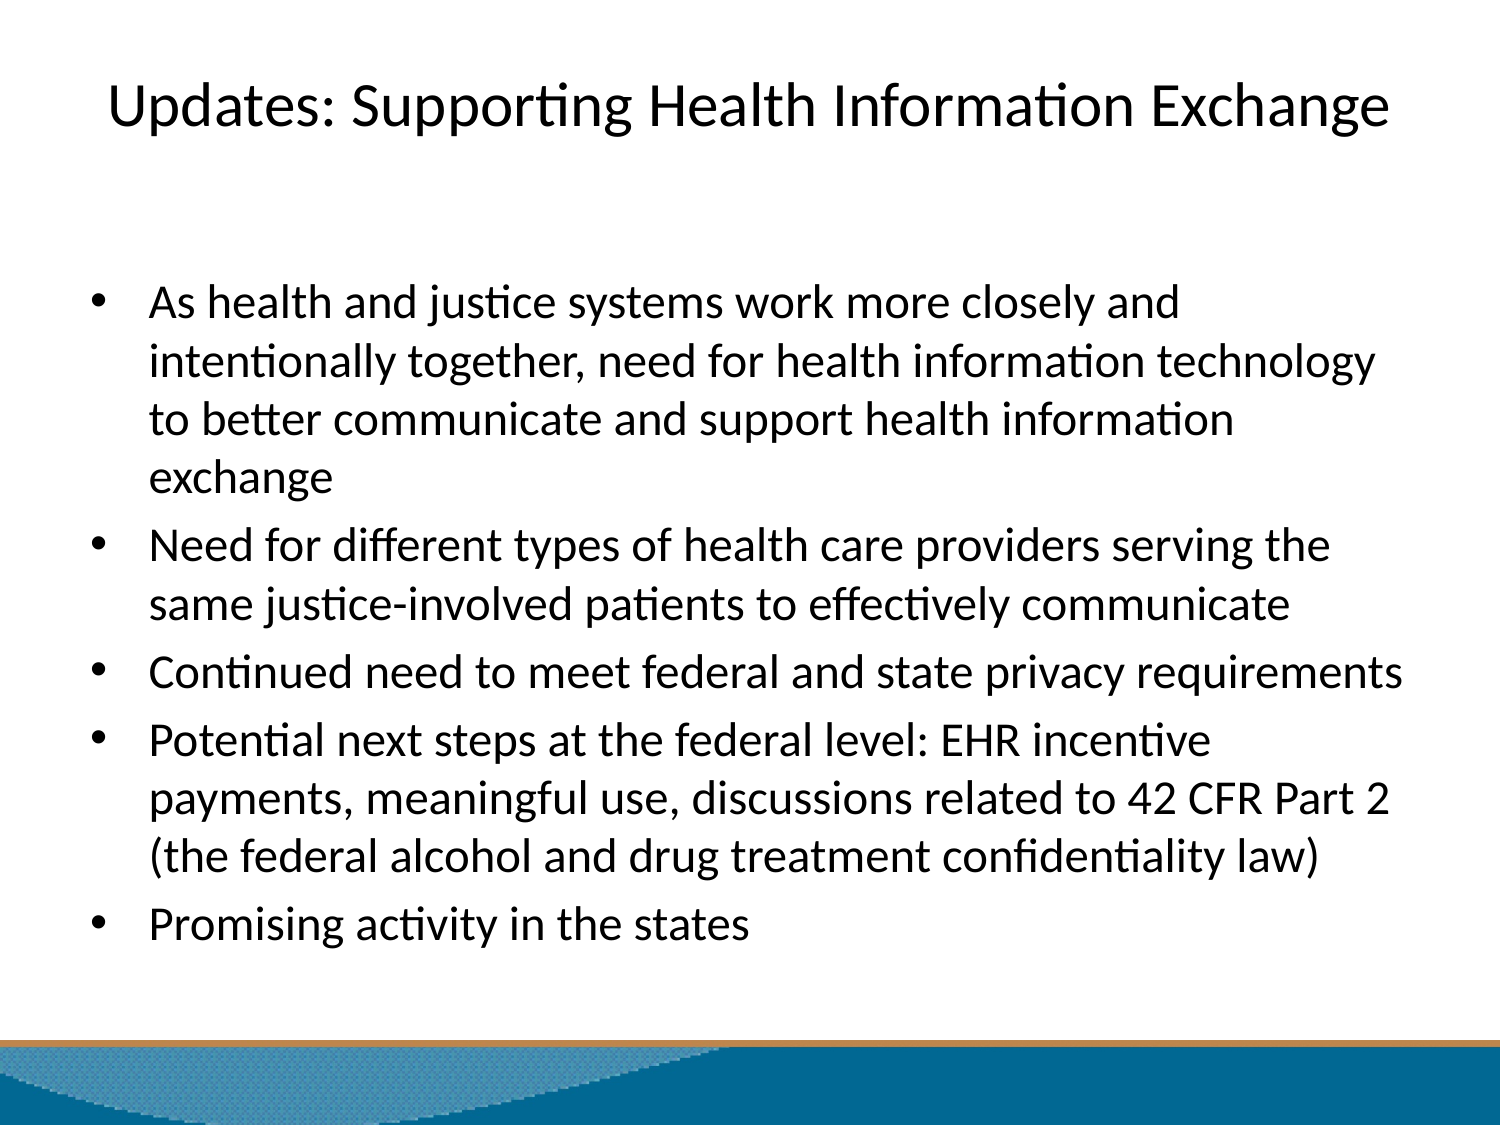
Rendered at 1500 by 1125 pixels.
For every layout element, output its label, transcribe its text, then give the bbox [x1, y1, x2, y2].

list As health and justice systems work more closely and intentionally together, need for health information technology to better communicate and support health information exchange Need for different types of health care providers serving the same justice-involved patients to effectively communicate Continued need to meet federal and state privacy requirements Potential next steps at the federal level: EHR incentive payments, meaningful use, discussions related to 42 CFR Part 2 (the federal alcohol and drug treatment confidentiality law) Promising activity in the states [75, 262, 1425, 1005]
picture [0, 1040, 1500, 1125]
title Updates: Supporting Health Information Exchange [75, 45, 1425, 233]
